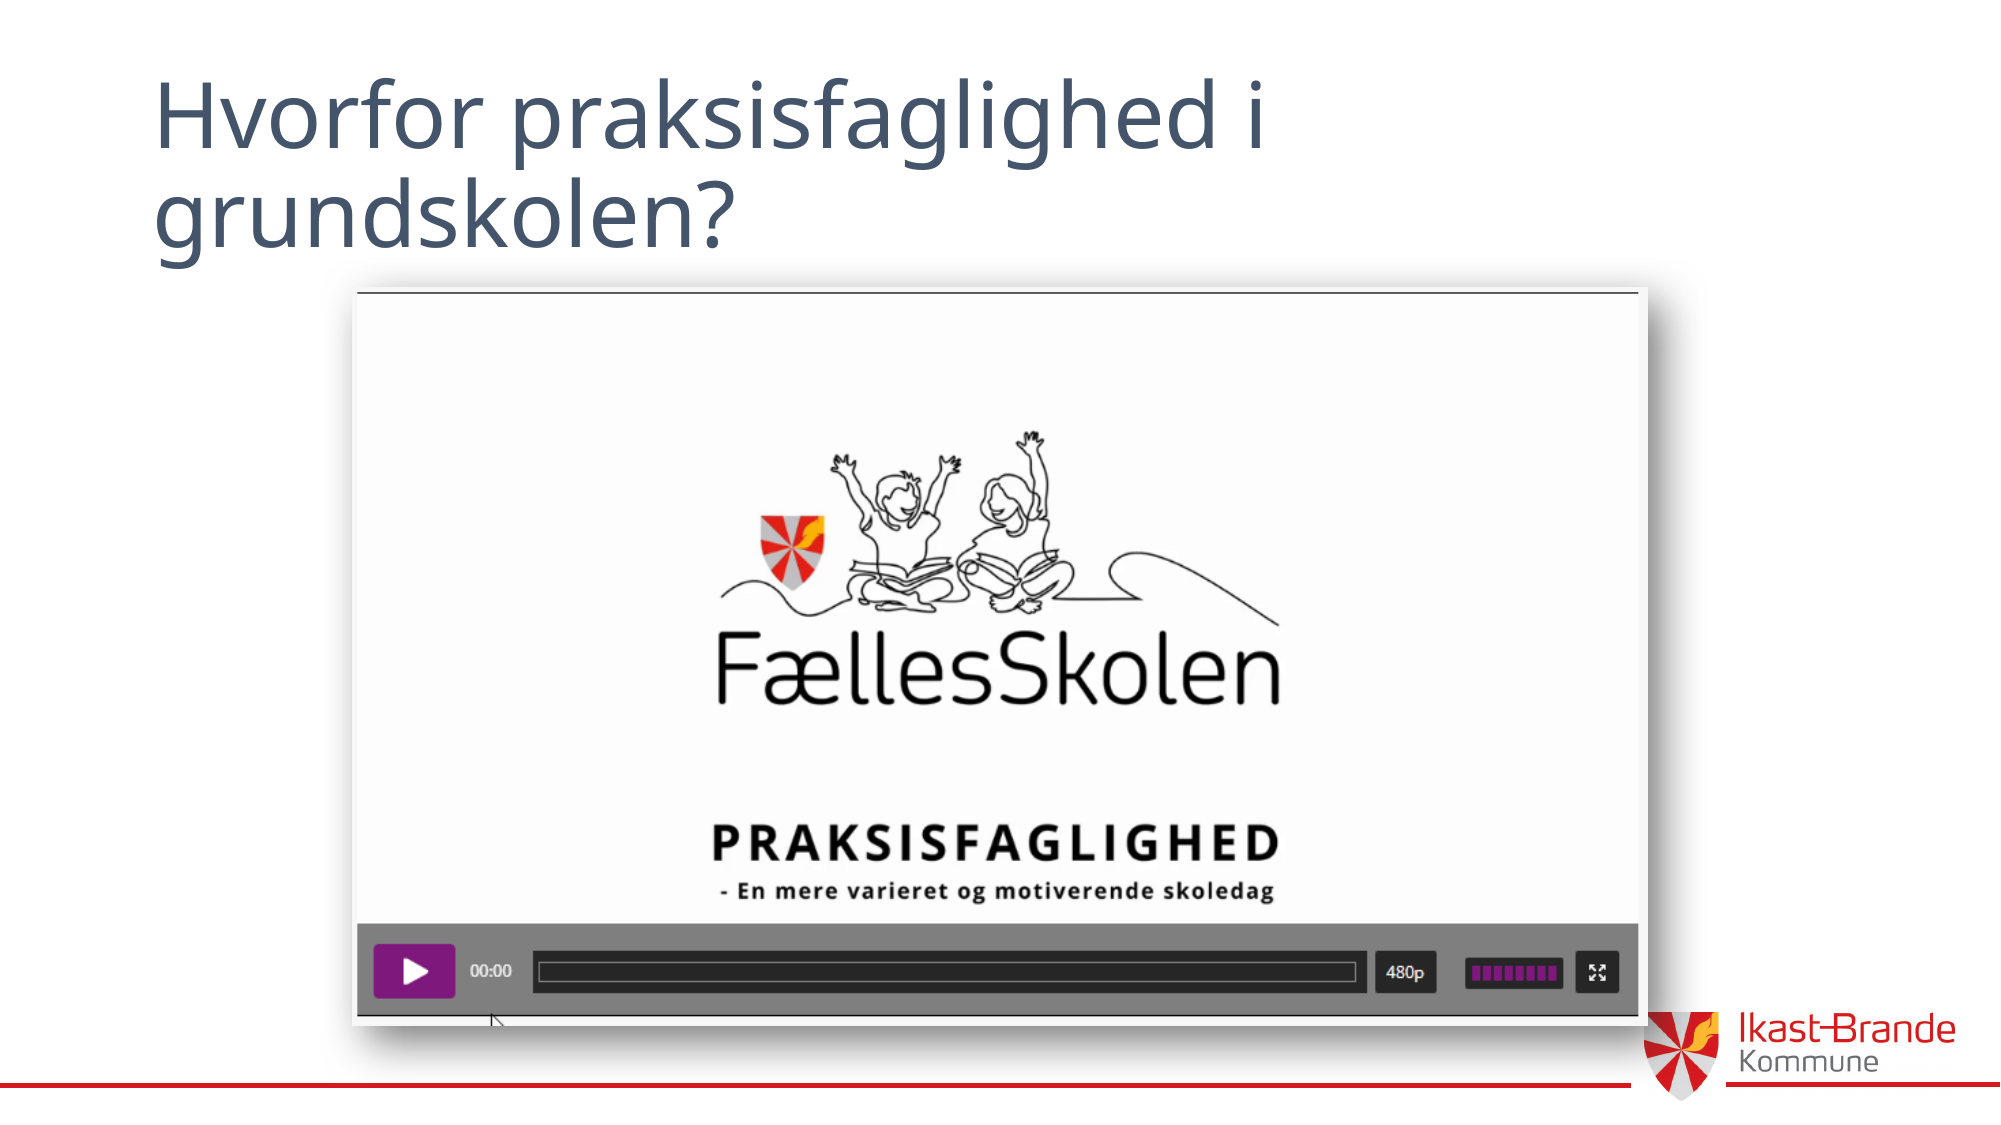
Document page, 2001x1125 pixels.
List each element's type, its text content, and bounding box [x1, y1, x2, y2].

title Hvorfor praksisfaglighed i grundskolen? [137, 59, 1863, 278]
picture [1644, 1012, 1955, 1101]
picture [352, 287, 1648, 1026]
